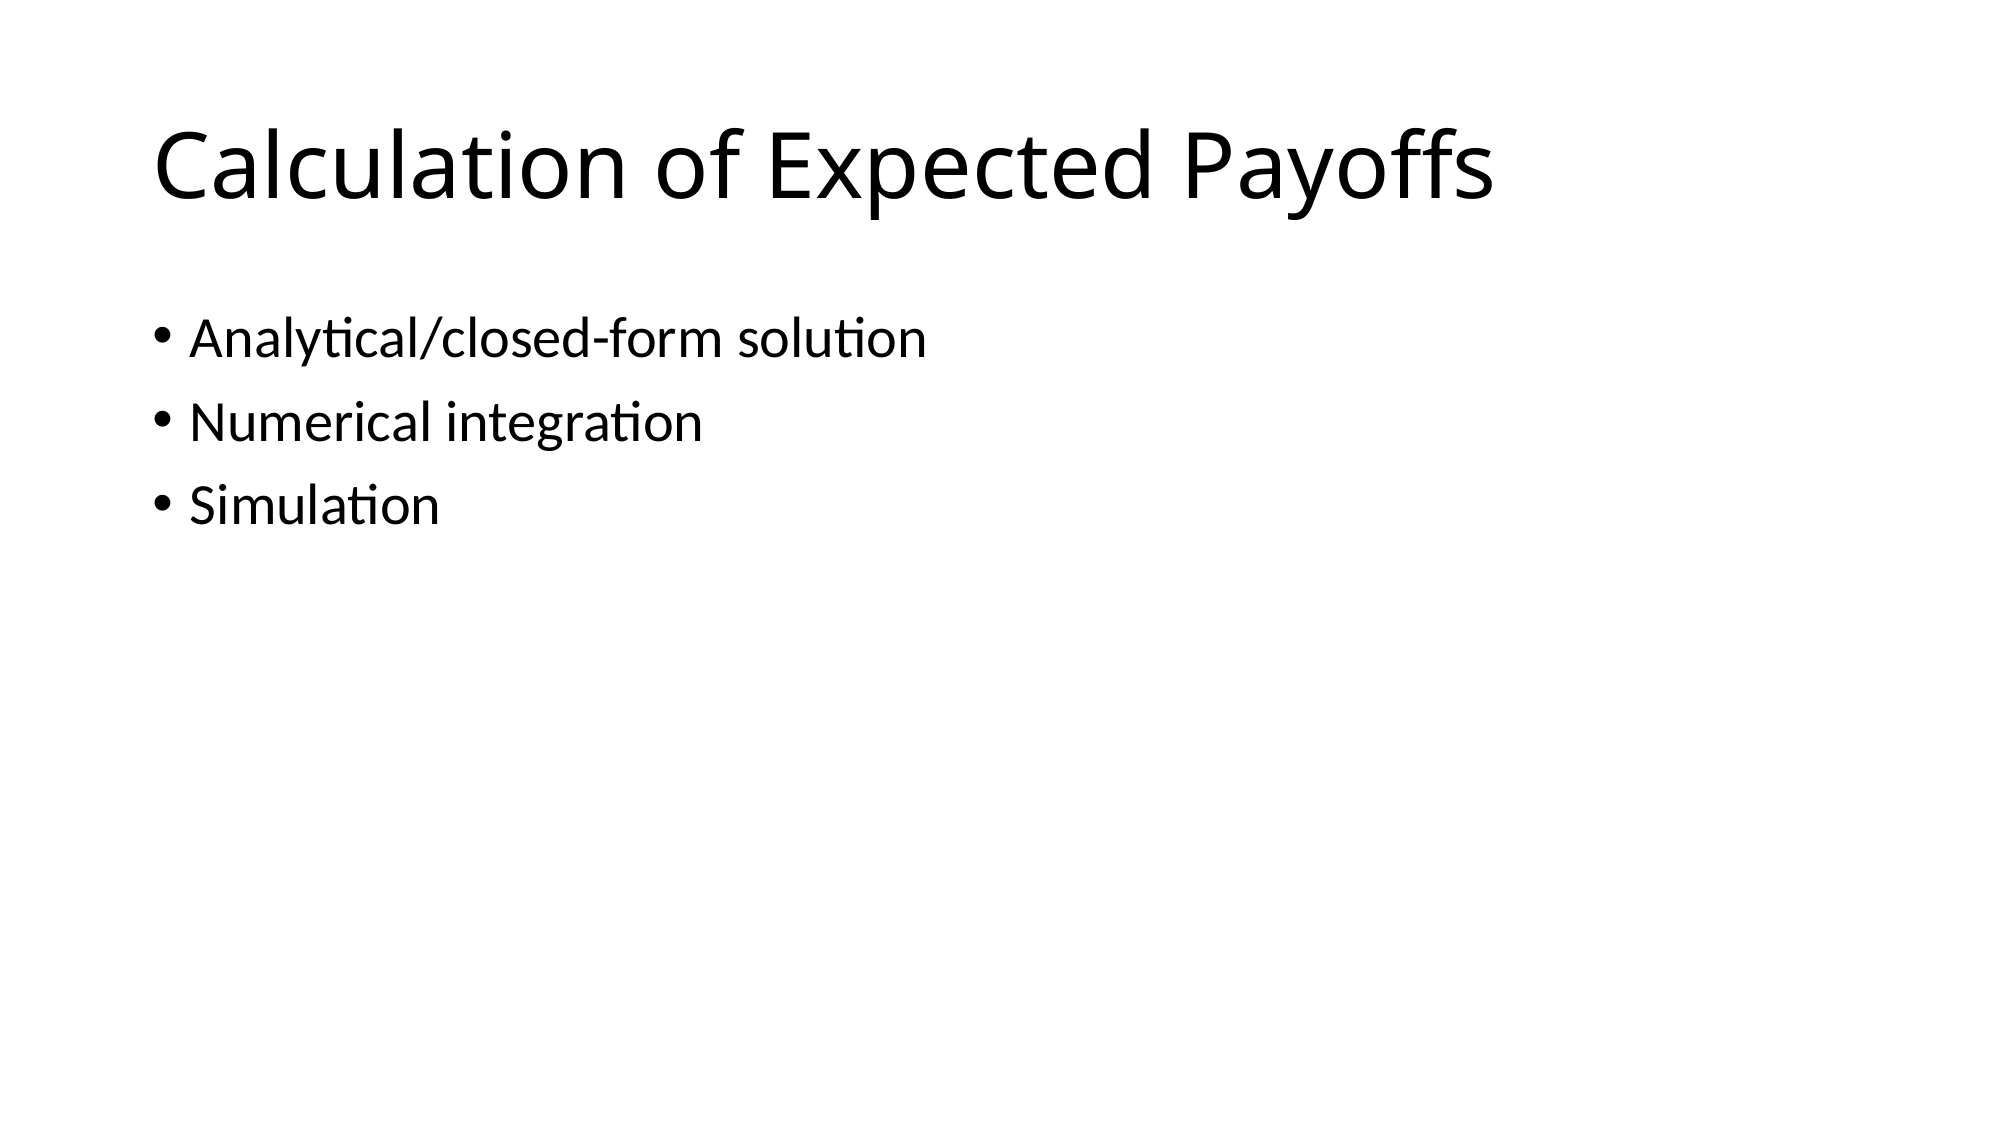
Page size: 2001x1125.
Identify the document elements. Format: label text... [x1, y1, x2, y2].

title Calculation of Expected Payoffs [137, 59, 1863, 278]
list Analytical/closed-form solution Numerical integration Simulation [137, 299, 1863, 1014]
